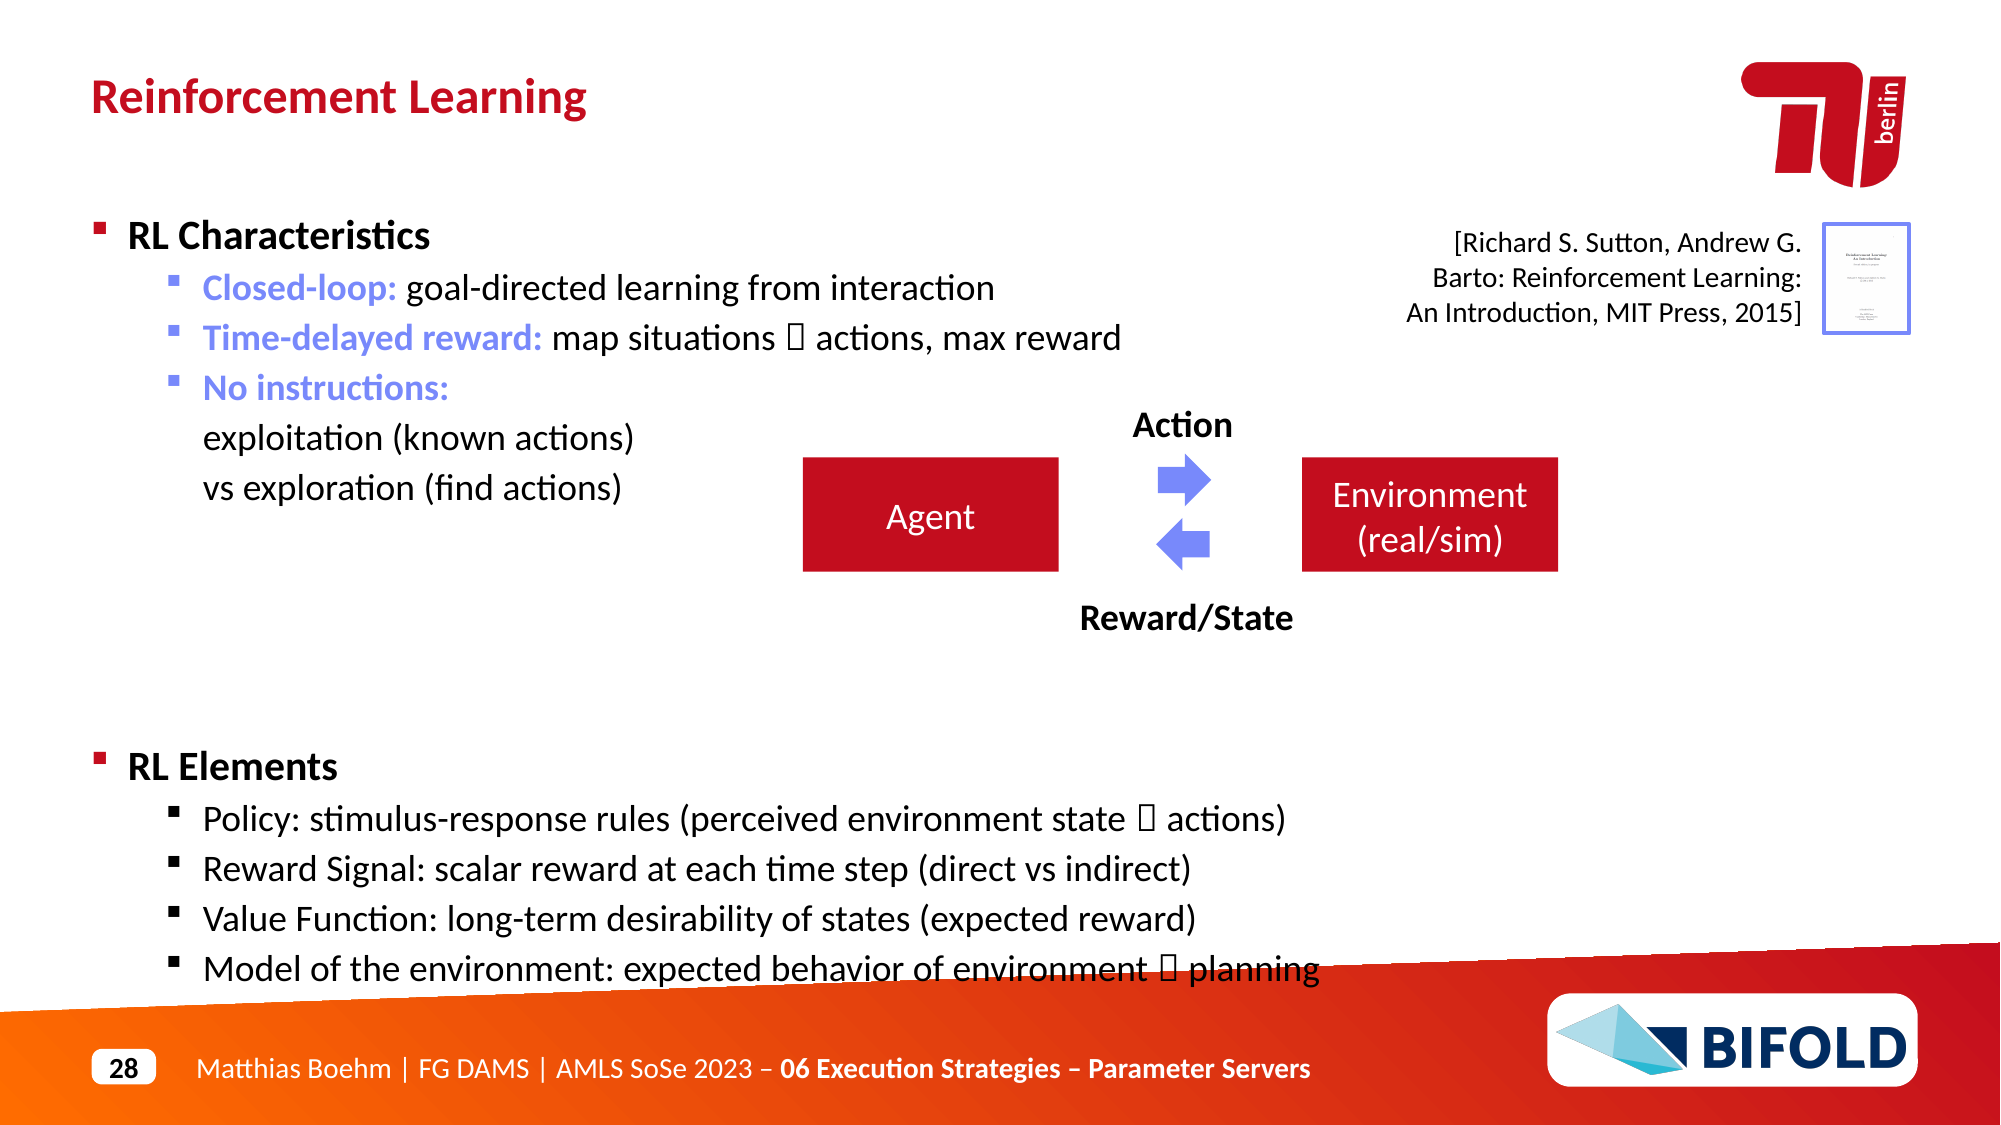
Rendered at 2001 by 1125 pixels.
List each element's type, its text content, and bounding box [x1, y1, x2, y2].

list RL Characteristics Closed-loop: goal-directed learning from interaction Time-delayed reward: map situations  actions, max reward No instructions: exploitation (known actions) vs exploration (find actions) RL Elements Policy: stimulus-response rules (perceived environment state  actions) Reward Signal: scalar reward at each time step (direct vs indirect) Value Function: long-term desirability of states (expected reward) Model of the environment: expected behavior of environment  planning [90, 208, 1908, 948]
picture [1741, 62, 1906, 188]
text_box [802, 393, 1559, 647]
picture [1556, 1004, 1906, 1075]
text_box [Richard S. Sutton, Andrew G. Barto: Reinforcement Learning: An Introduction, MIT Press, 2015] [1403, 216, 1803, 336]
picture [1825, 226, 1908, 332]
list Reinforcement Learning [91, 65, 1455, 183]
